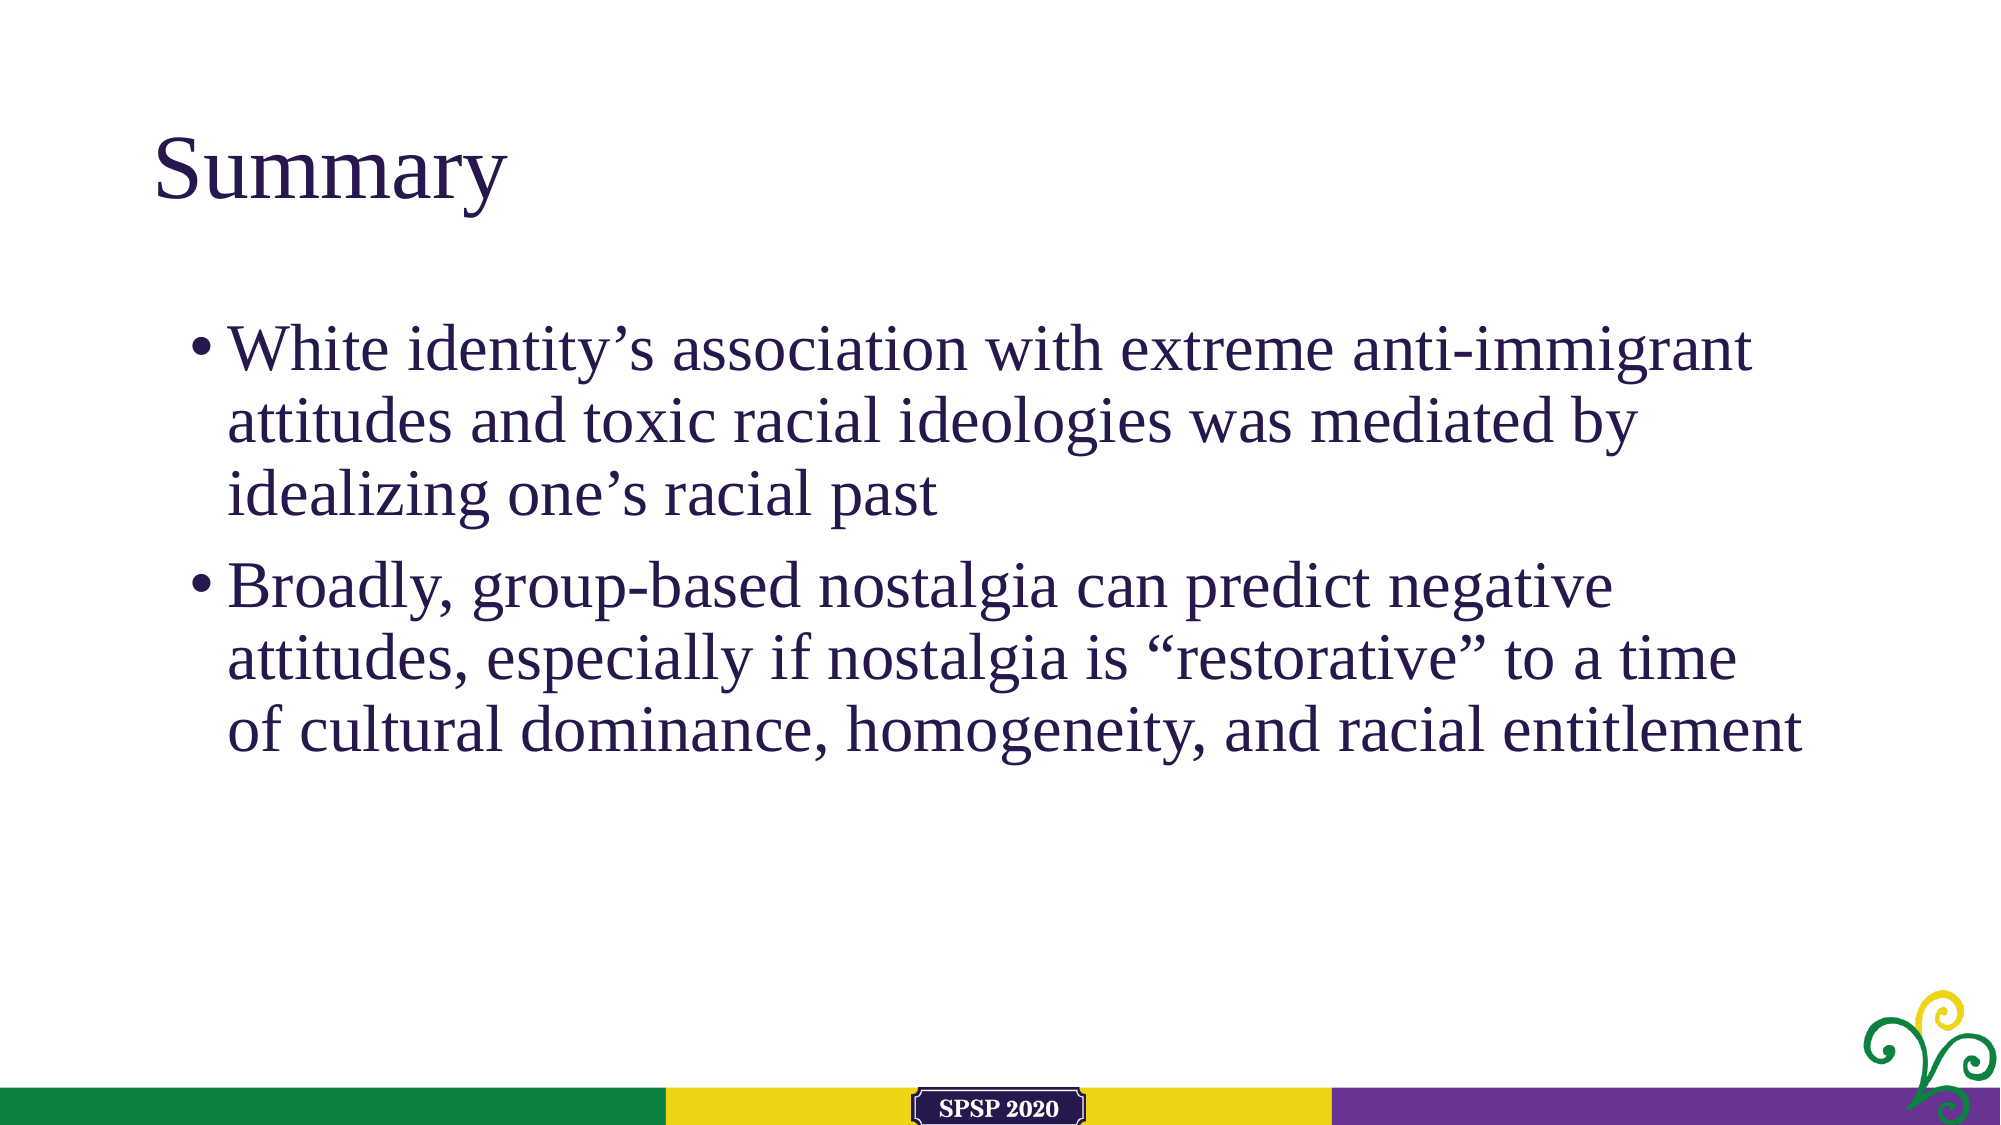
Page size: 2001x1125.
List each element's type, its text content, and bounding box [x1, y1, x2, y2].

list White identity’s association with extreme anti-immigrant attitudes and toxic racial ideologies was mediated by idealizing one’s racial past Broadly, group-based nostalgia can predict negative attitudes, especially if nostalgia is “restorative” to a time of cultural dominance, homogeneity, and racial entitlement [174, 305, 1825, 977]
title Summary [137, 59, 1863, 278]
picture [1862, 989, 1998, 1125]
picture [911, 1087, 1086, 1125]
